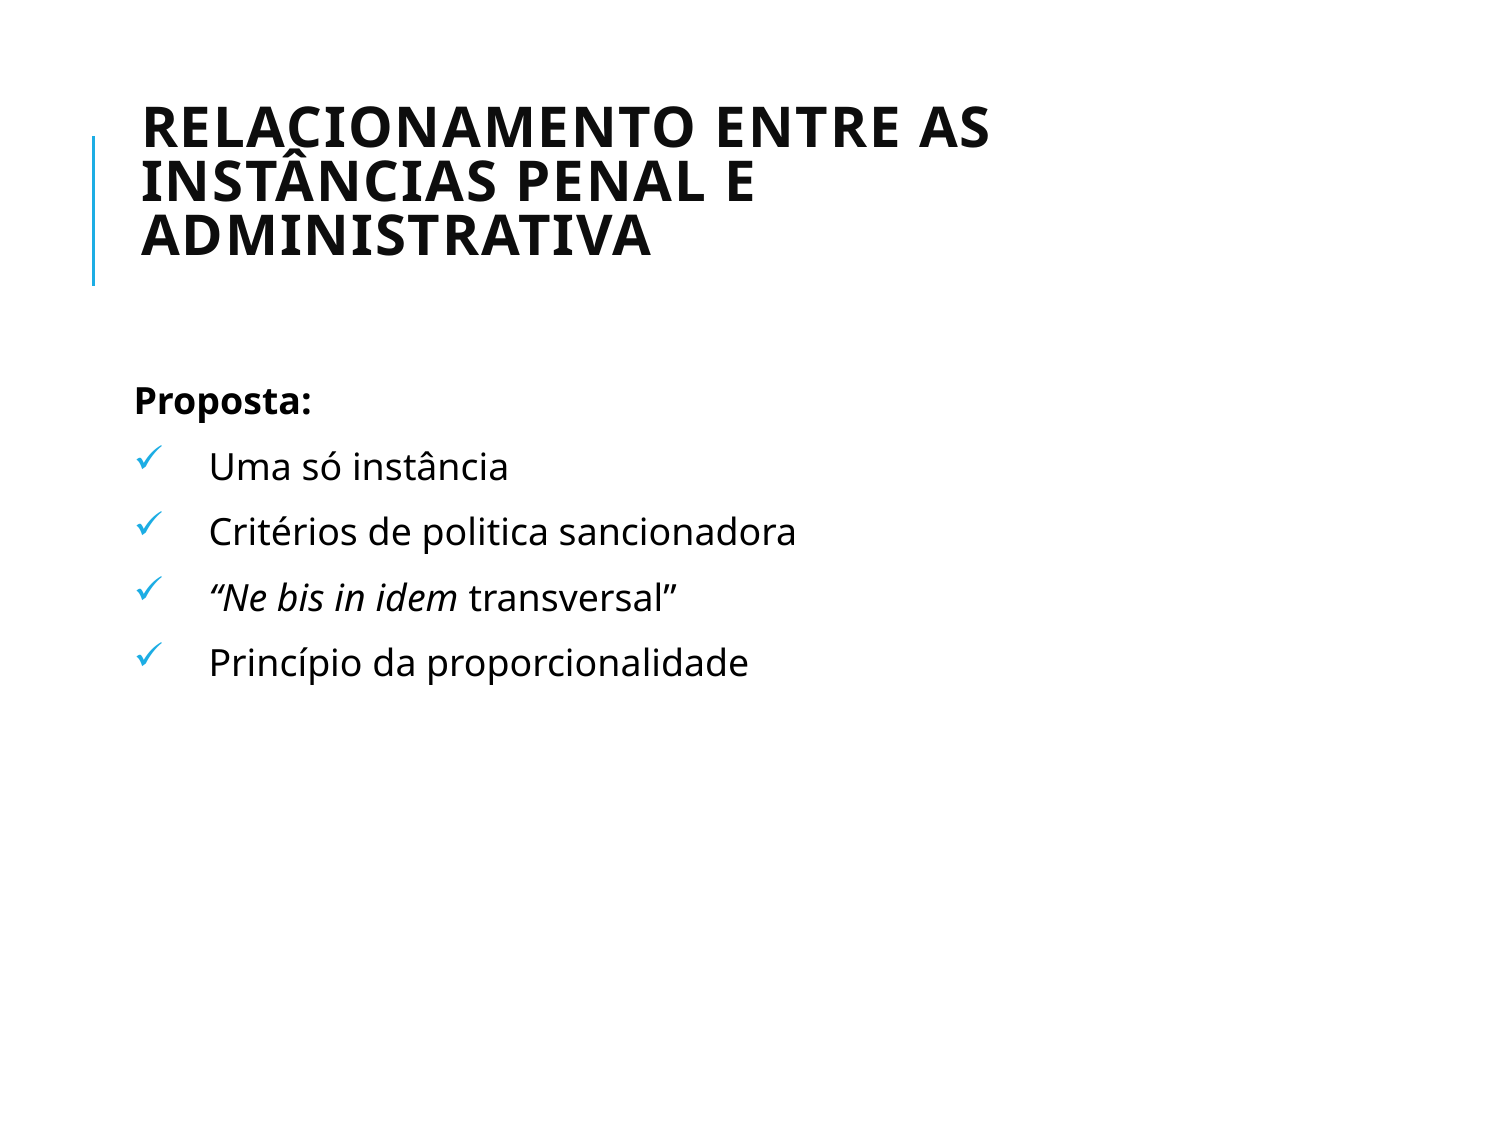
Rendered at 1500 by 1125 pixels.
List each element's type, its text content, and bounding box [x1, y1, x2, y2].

title Relacionamento entre as instâncias penal e administrativa [126, 96, 1113, 342]
text_box Proposta: Uma só instância Critérios de politica sancionadora “Ne bis in idem transversal” Princípio da proporcionalidade [126, 374, 1113, 1035]
